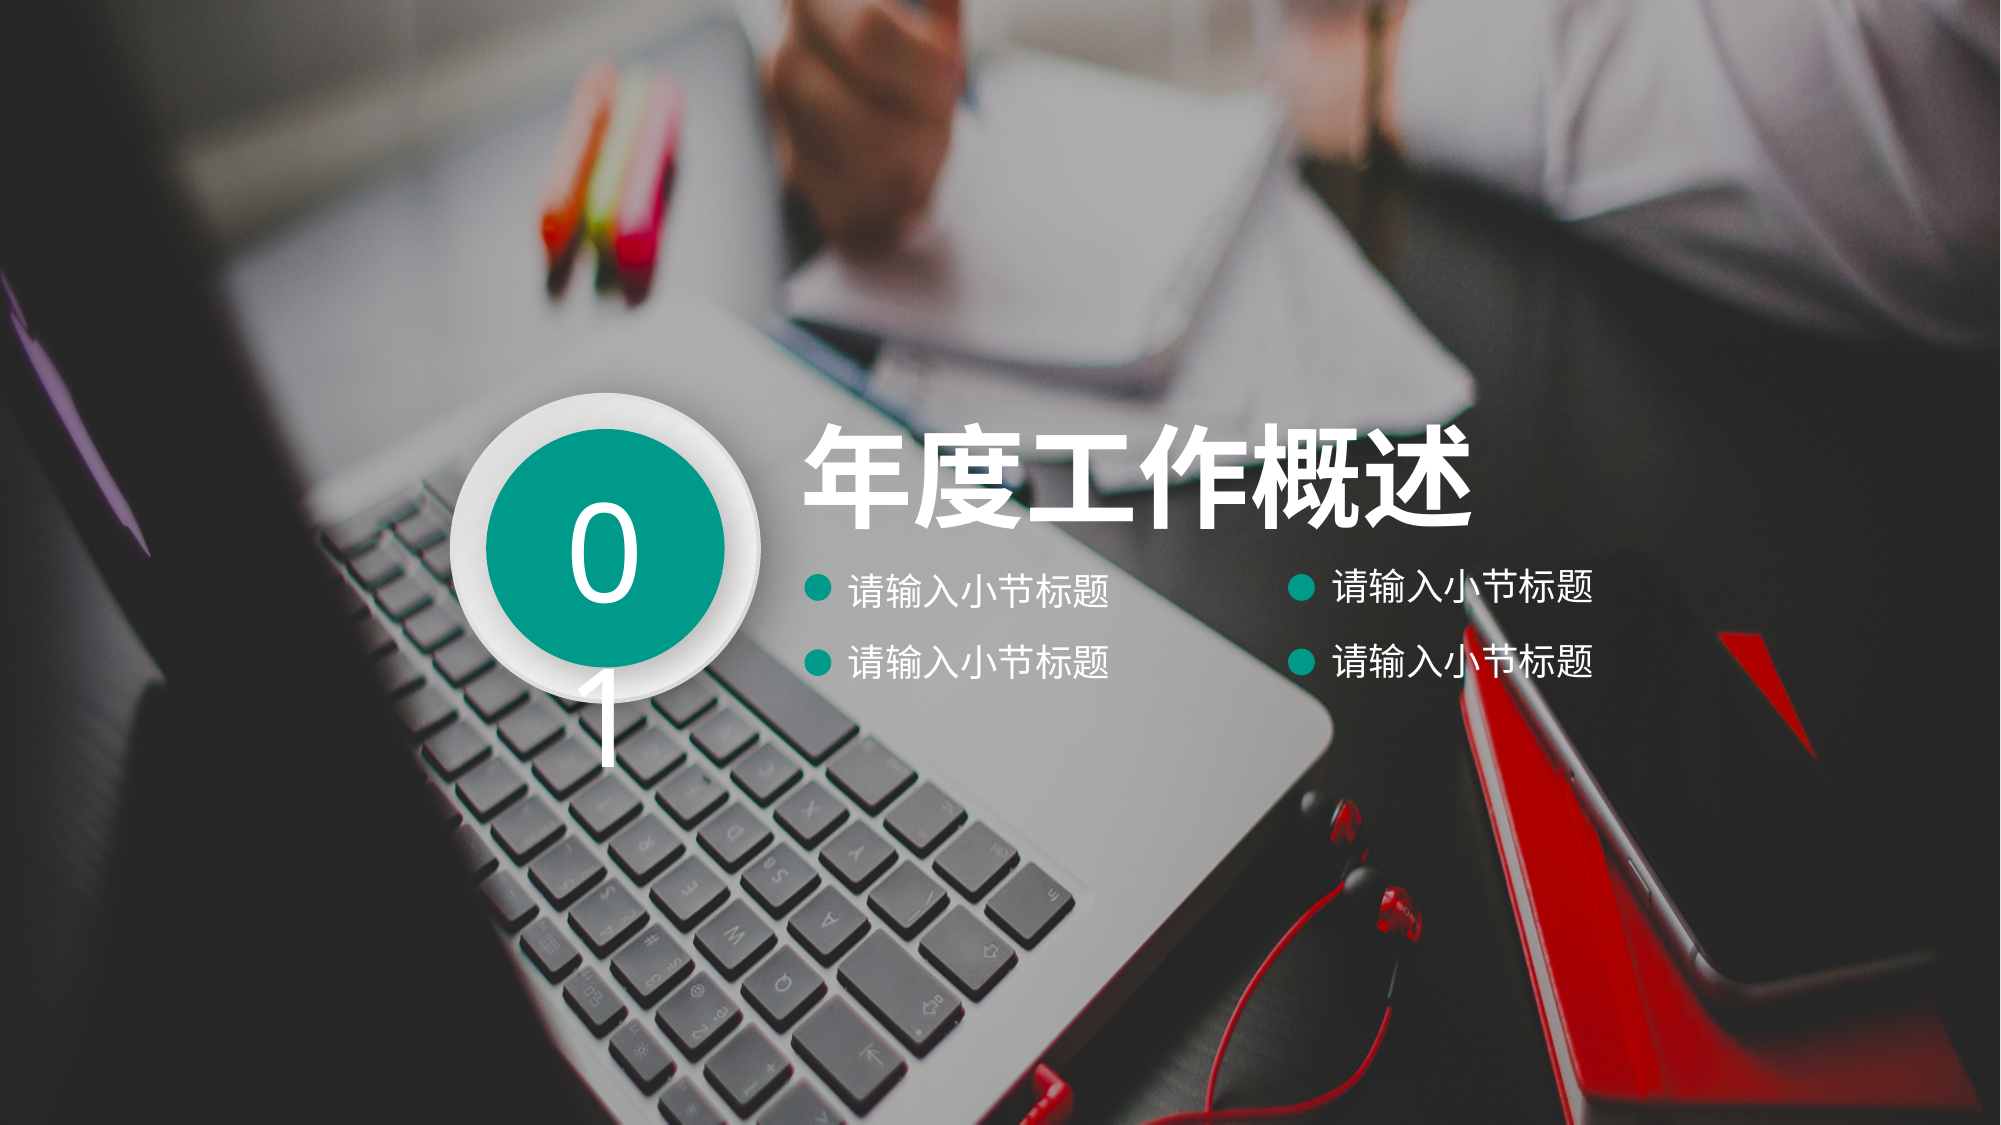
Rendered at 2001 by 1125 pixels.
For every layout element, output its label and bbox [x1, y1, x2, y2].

text_box [451, 394, 1611, 702]
text_box [0, 0, 2000, 1125]
